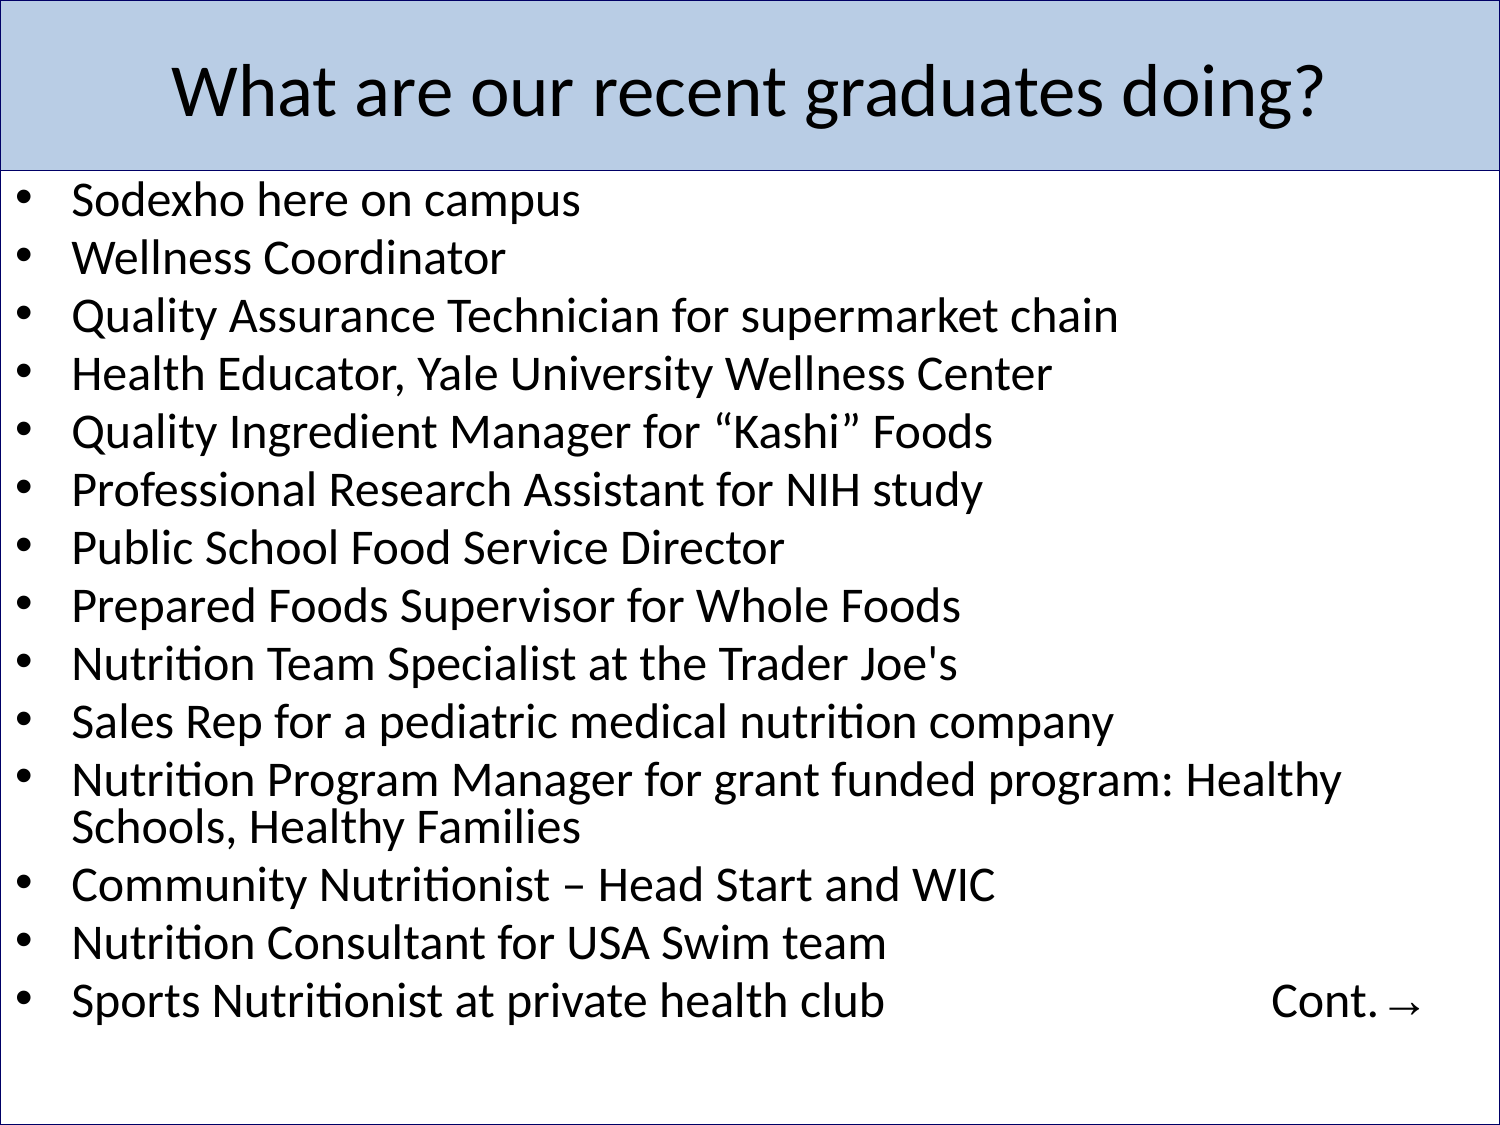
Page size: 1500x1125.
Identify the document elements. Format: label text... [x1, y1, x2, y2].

title What are our recent graduates doing? [0, 0, 1500, 170]
list Sodexho here on campus Wellness Coordinator Quality Assurance Technician for supermarket chain Health Educator, Yale University Wellness Center Quality Ingredient Manager for “Kashi” Foods Professional Research Assistant for NIH study Public School Food Service Director Prepared Foods Supervisor for Whole Foods Nutrition Team Specialist at the Trader Joe's Sales Rep for a pediatric medical nutrition company Nutrition Program Manager for grant funded program: Healthy Schools, Healthy Families Community Nutritionist – Head Start and WIC Nutrition Consultant for USA Swim team Sports Nutritionist at private health club Cont.→ [0, 170, 1500, 1125]
